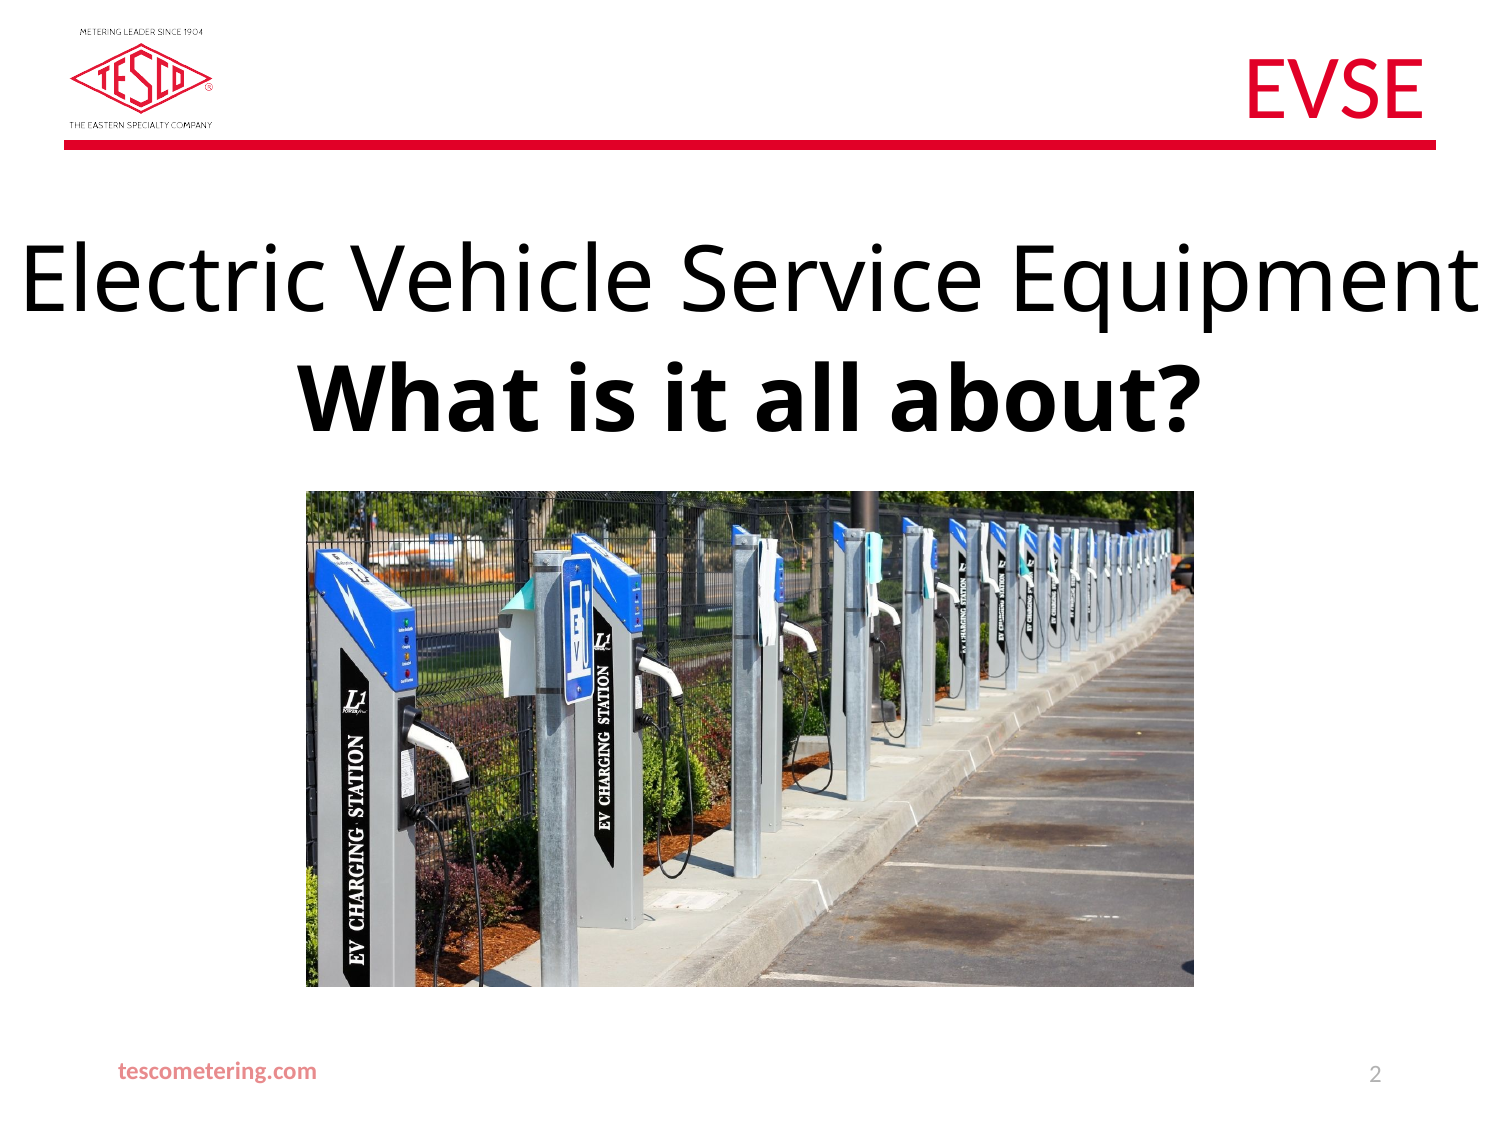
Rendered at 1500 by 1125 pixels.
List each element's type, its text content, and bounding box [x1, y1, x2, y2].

footer tescometering.com [103, 1039, 610, 1100]
title EVSE [300, 22, 1442, 156]
picture [306, 491, 1194, 987]
list Electric Vehicle Service Equipment What is it all about? [0, 224, 1500, 968]
picture [69, 27, 213, 131]
slide_number 2 [1059, 1042, 1397, 1103]
